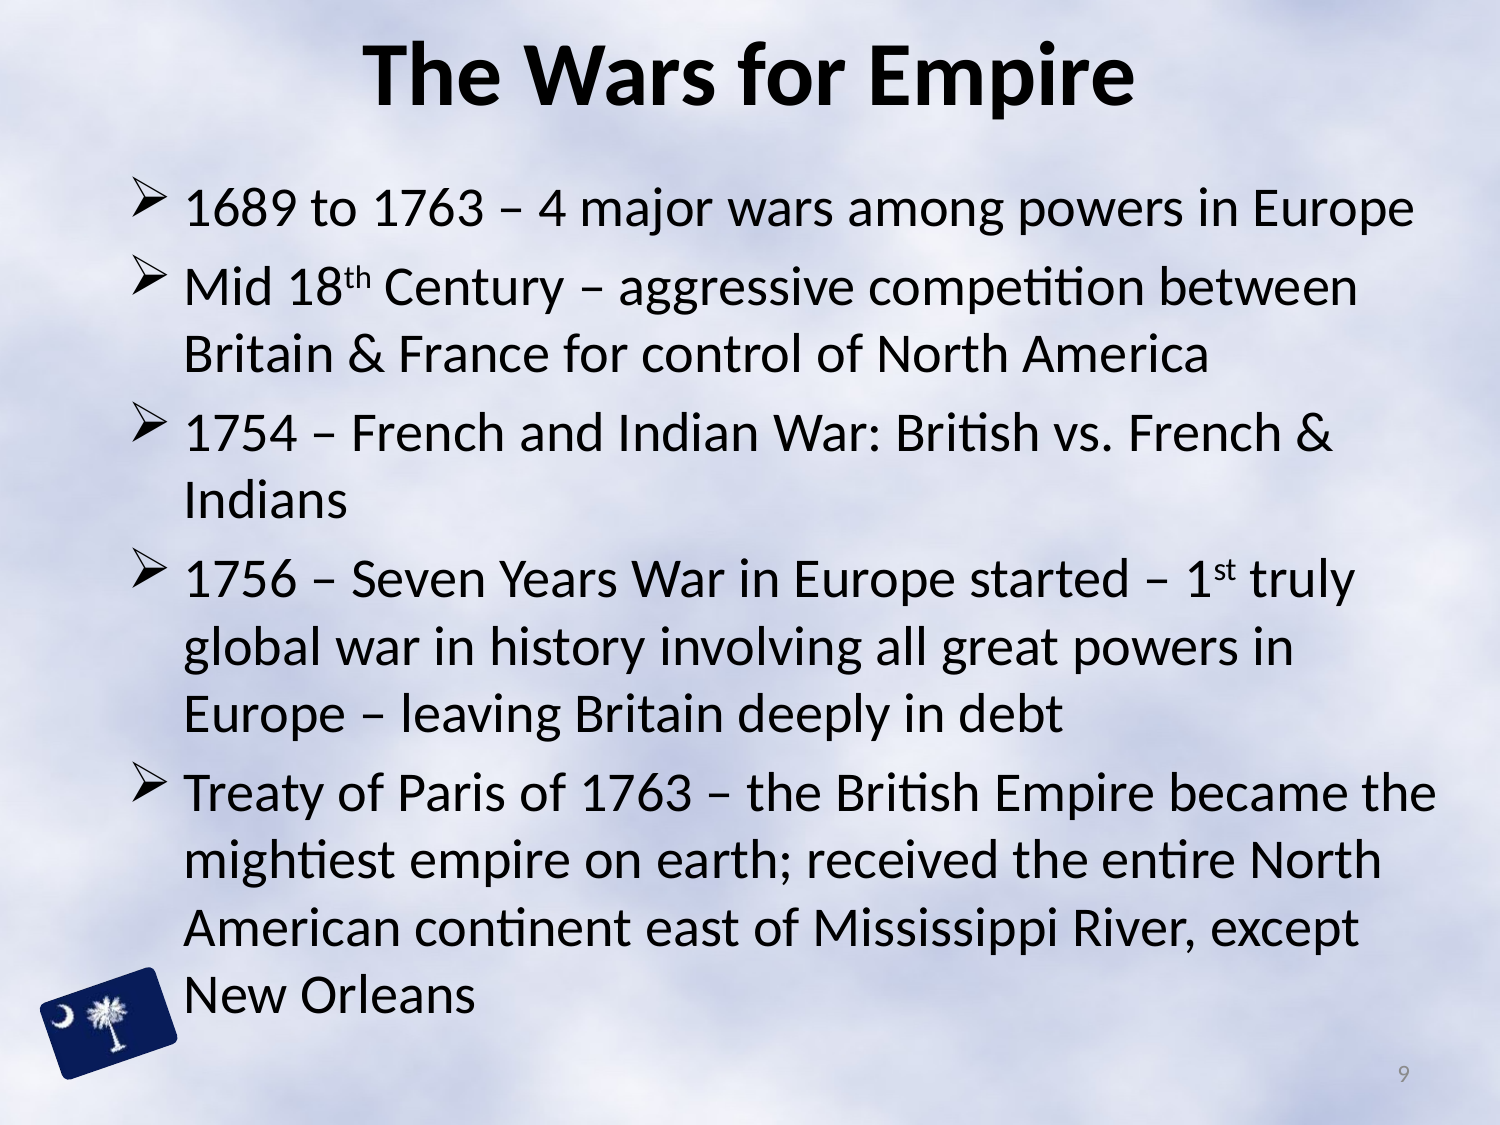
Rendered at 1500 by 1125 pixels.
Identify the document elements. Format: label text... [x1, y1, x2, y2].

slide_number 9 [1074, 1042, 1425, 1103]
title The Wars for Empire [74, 0, 1426, 163]
list 1689 to 1763 – 4 major wars among powers in Europe Mid 18th Century – aggressive competition between Britain & France for control of North America 1754 – French and Indian War: British vs. French & Indians 1756 – Seven Years War in Europe started – 1st truly global war in history involving all great powers in Europe – leaving Britain deeply in debt Treaty of Paris of 1763 – the British Empire became the mightiest empire on earth; received the entire North American continent east of Mississippi River, except New Orleans [112, 162, 1463, 1001]
picture [0, 0, 1500, 1125]
